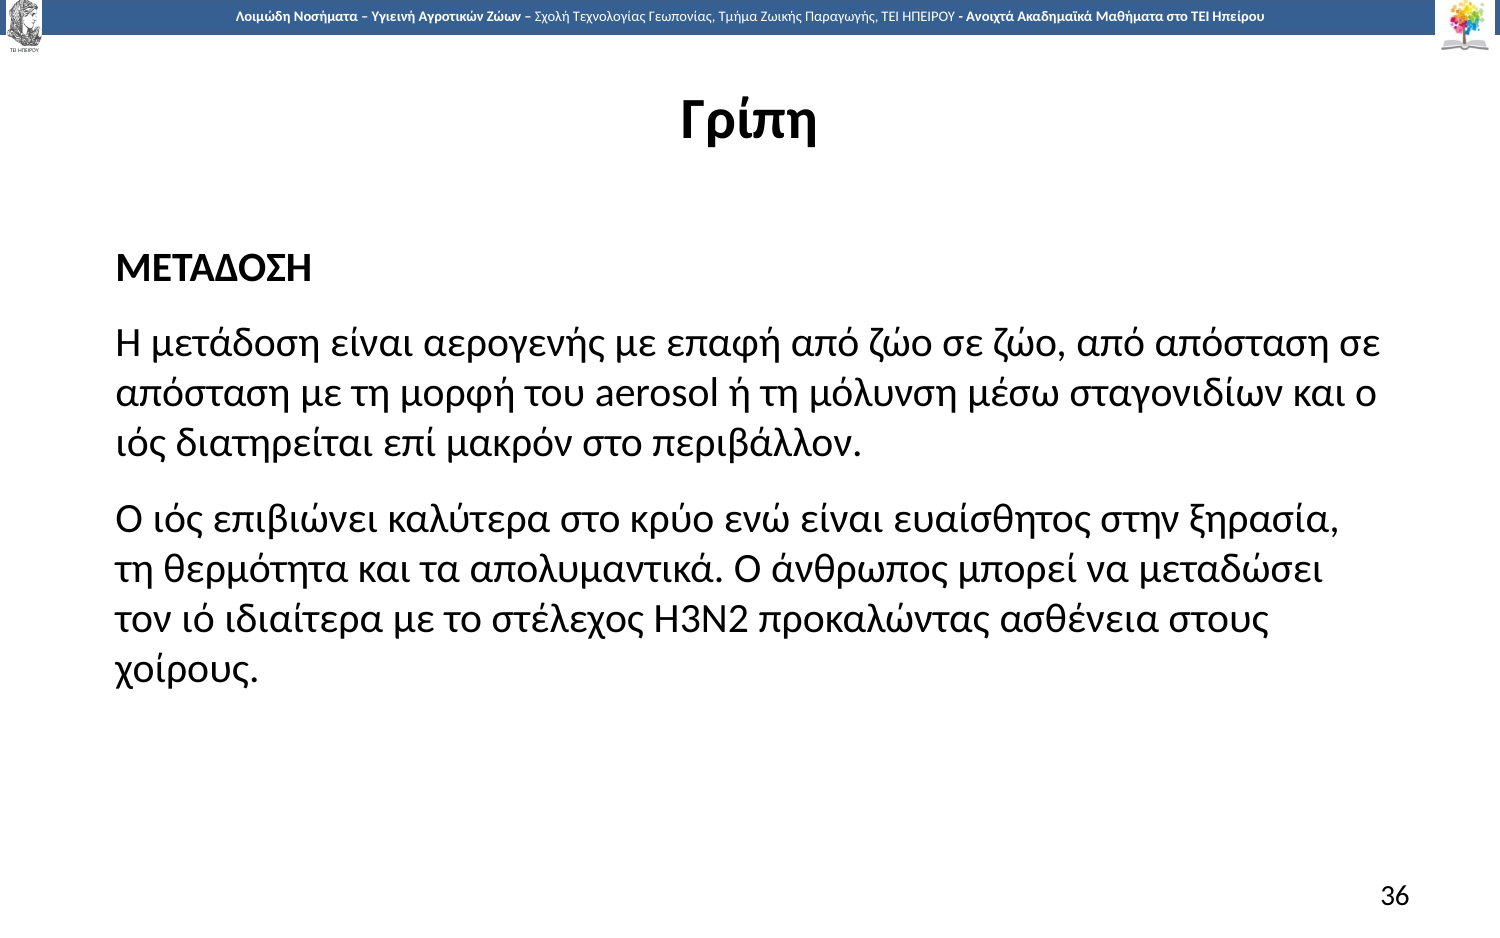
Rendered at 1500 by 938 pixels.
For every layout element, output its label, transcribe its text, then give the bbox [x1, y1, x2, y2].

title Γρίπη [75, 37, 1425, 194]
picture [6, 0, 42, 54]
list ΜΕΤΑΔΟΣΗ Η μετάδοση είναι αερογενής με επαφή από ζώο σε ζώο, από απόσταση σε απόσταση με τη μορφή του aerosol ή τη μόλυνση μέσω σταγονιδίων και ο ιός διατηρείται επί μακρόν στο περιβάλλον. Ο ιός επιβιώνει καλύτερα στο κρύο ενώ είναι ευαίσθητος στην ξηρασία, τη θερμότητα και τα απολυμαντικά. Ο άνθρωπος μπορεί να μεταδώσει τον ιό ιδιαίτερα με το στέλεχος Η3Ν2 προκαλώντας ασθένεια στους χοίρους. [100, 232, 1400, 838]
picture [1435, 0, 1495, 52]
slide_number 36 [1074, 868, 1425, 919]
